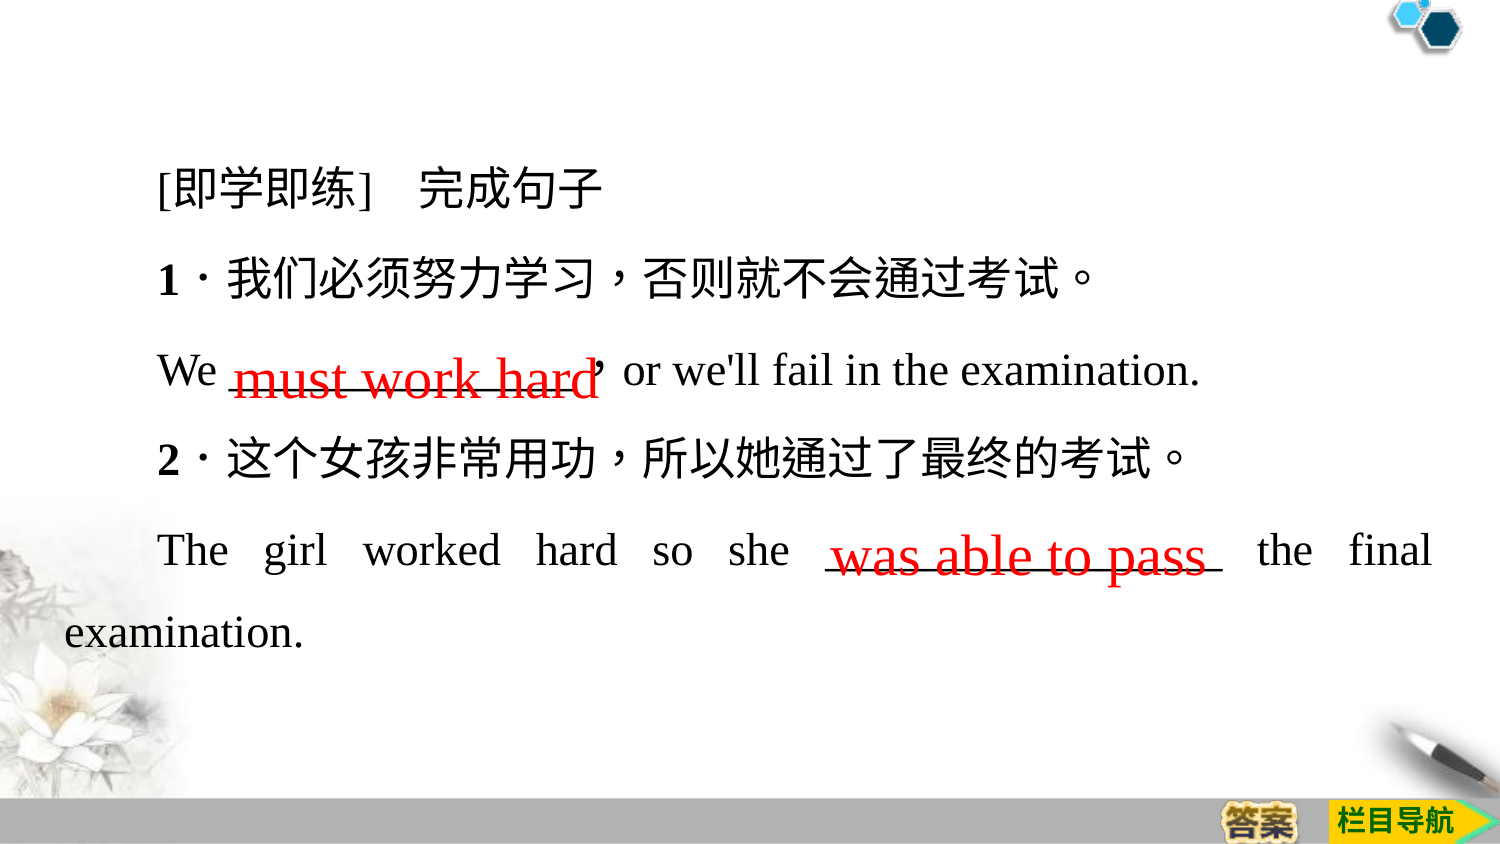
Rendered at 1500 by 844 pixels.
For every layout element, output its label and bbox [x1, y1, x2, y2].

text_box [64, 159, 1436, 685]
picture [0, 0, 1500, 798]
picture [1219, 799, 1301, 844]
picture [1329, 800, 1500, 844]
